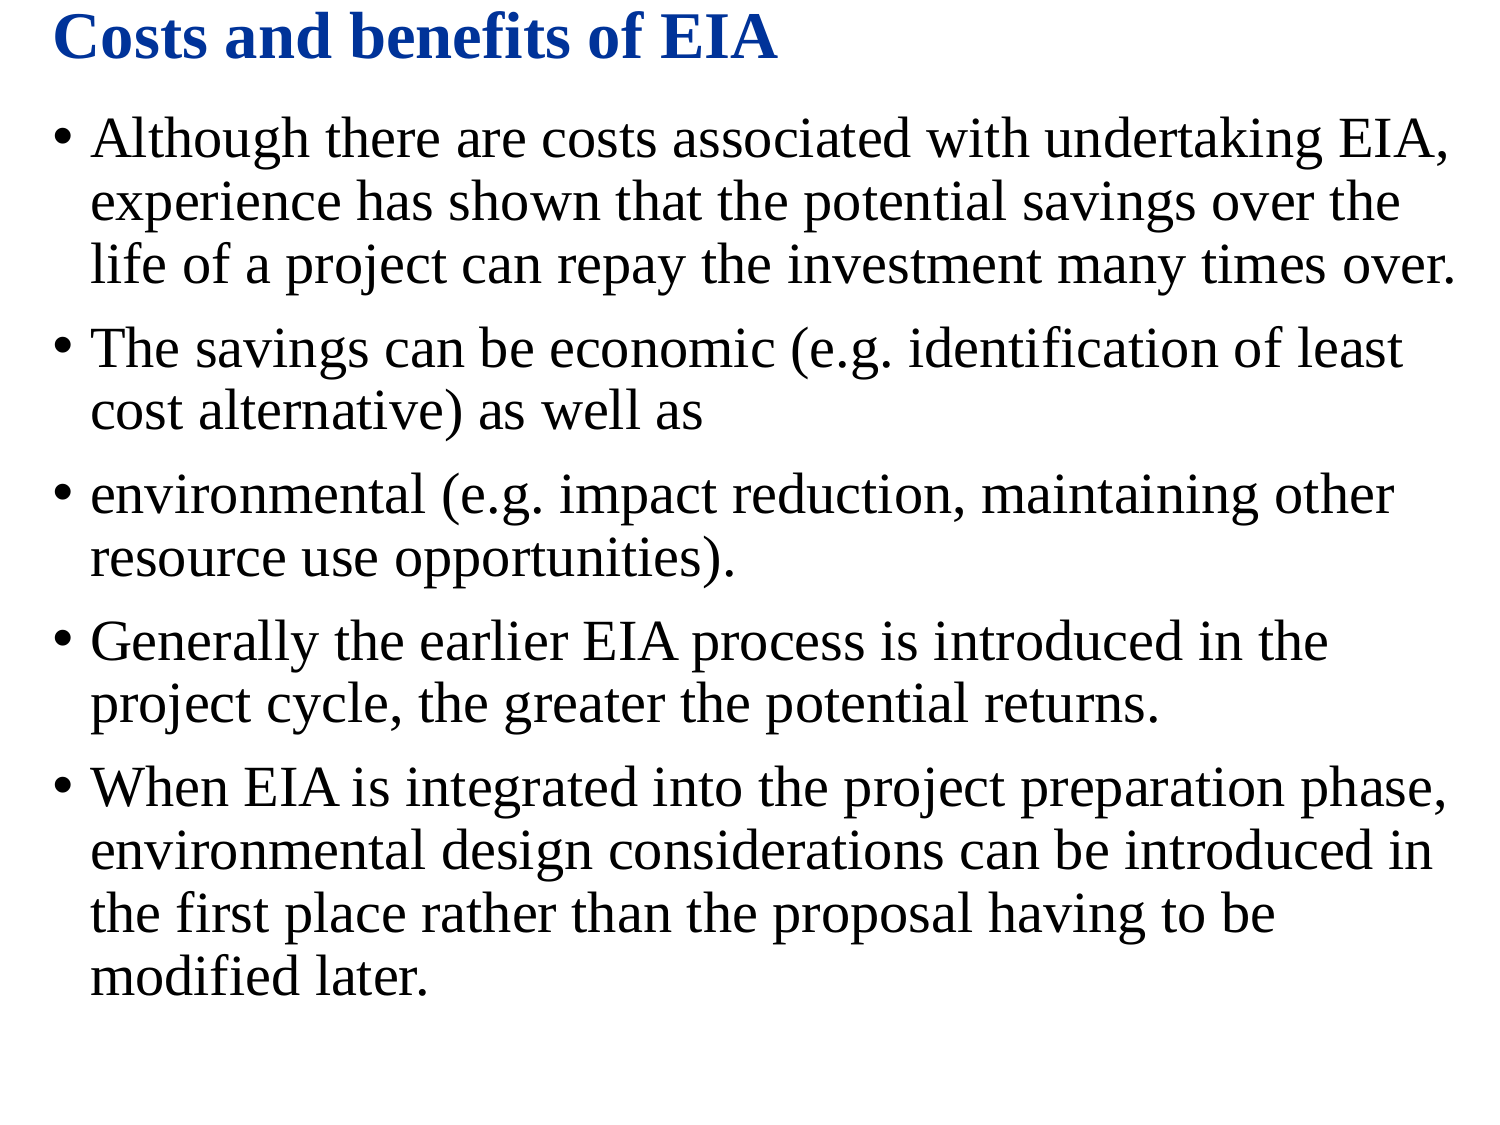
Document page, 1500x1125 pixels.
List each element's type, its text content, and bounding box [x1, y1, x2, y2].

title Costs and benefits of EIA [37, 0, 1425, 75]
list Although there are costs associated with undertaking EIA, experience has shown that the potential savings over the life of a project can repay the investment many times over. The savings can be economic (e.g. identification of least cost alternative) as well as environmental (e.g. impact reduction, maintaining other resource use opportunities). Generally the earlier EIA process is introduced in the project cycle, the greater the potential returns. When EIA is integrated into the project preparation phase, environmental design considerations can be introduced in the first place rather than the proposal having to be modified later. [37, 99, 1475, 1100]
